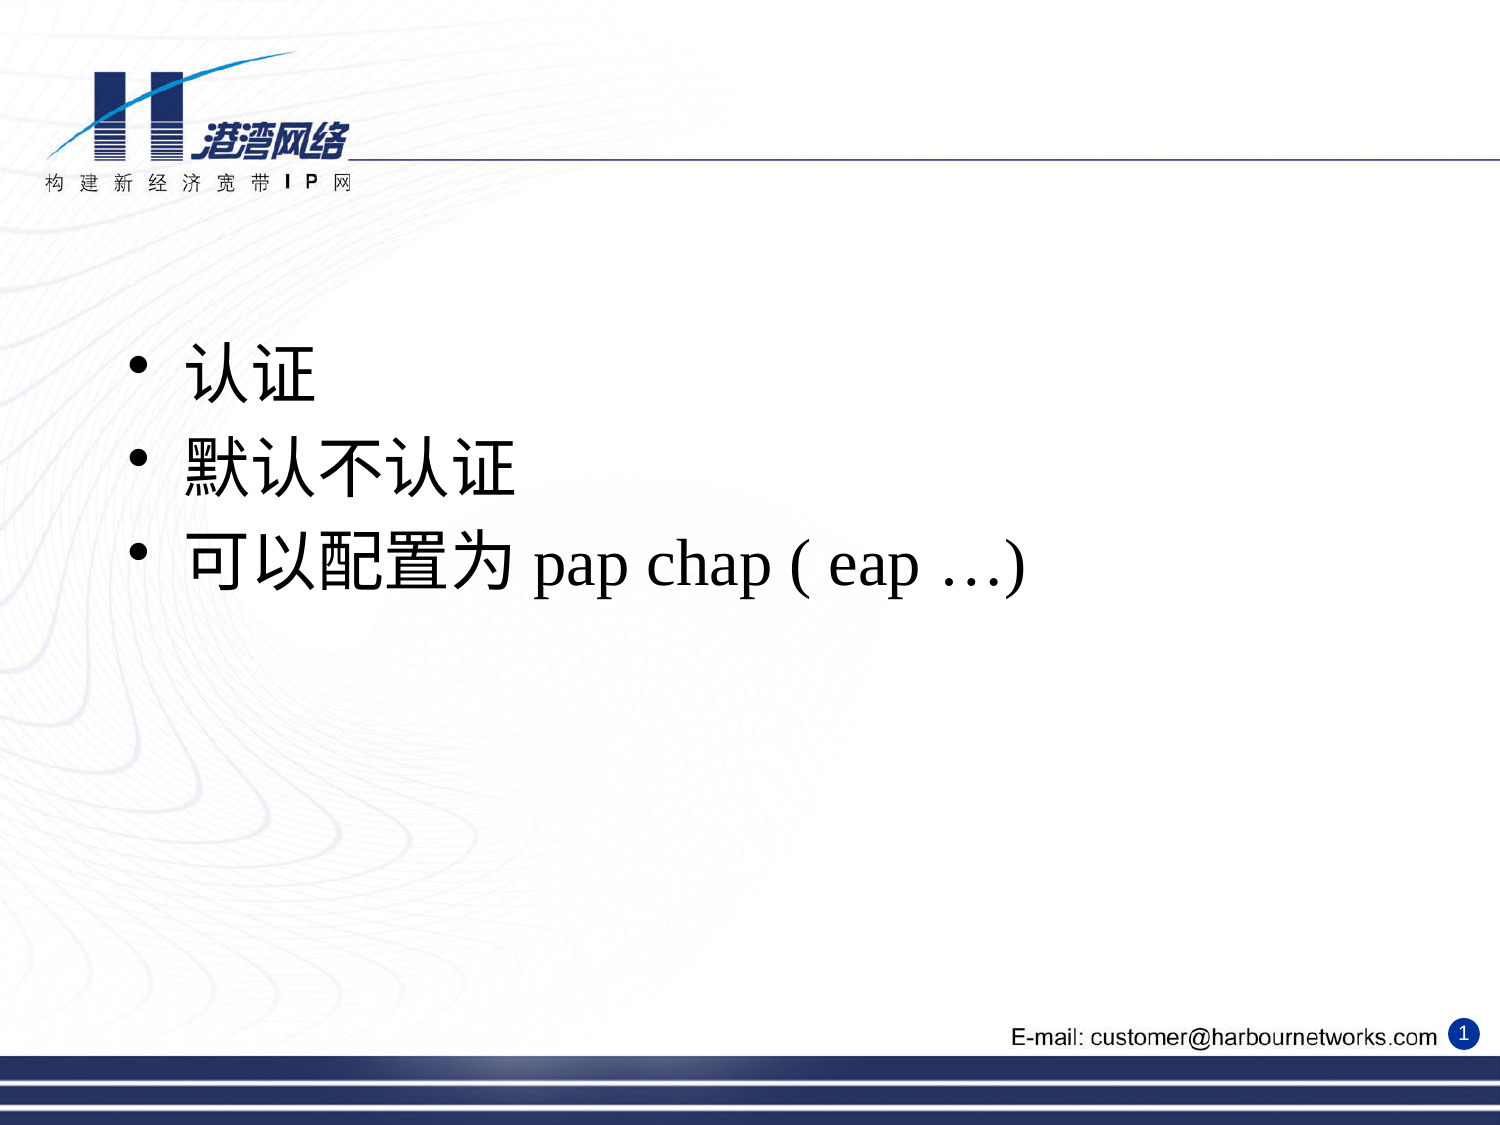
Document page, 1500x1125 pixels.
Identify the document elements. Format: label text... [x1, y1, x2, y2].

picture [0, 0, 1500, 1125]
list 认证 默认不认证 可以配置为pap chap ( eap …) [112, 324, 1388, 1000]
